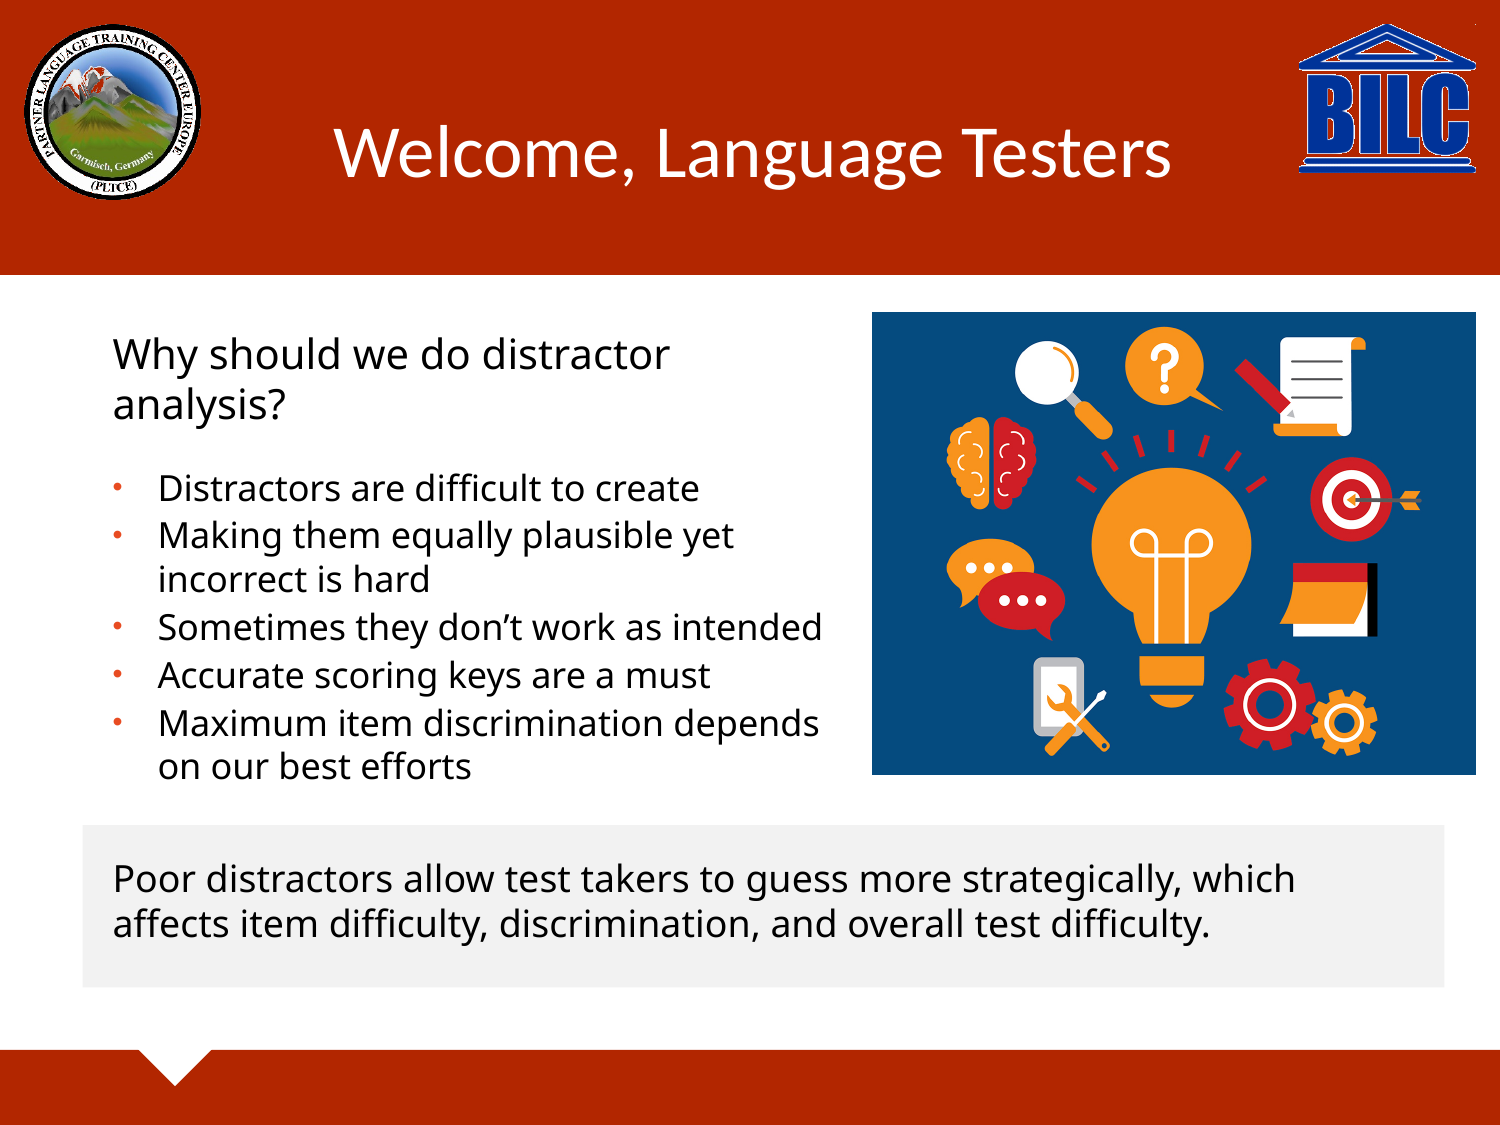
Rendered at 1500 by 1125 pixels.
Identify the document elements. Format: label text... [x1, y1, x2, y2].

title Welcome, Language Testers [206, 87, 1425, 200]
picture [24, 24, 201, 201]
list Distractors are difficult to create Making them equally plausible yet incorrect is hard Sometimes they don’t work as intended Accurate scoring keys are a must Maximum item discrimination depends on our best efforts [82, 450, 863, 825]
picture [872, 312, 1477, 776]
list Why should we do distractor analysis? [82, 312, 863, 450]
list Poor distractors allow test takers to guess more strategically, which affects item difficulty, discrimination, and overall test difficulty. [82, 825, 1445, 988]
picture [1299, 24, 1477, 174]
